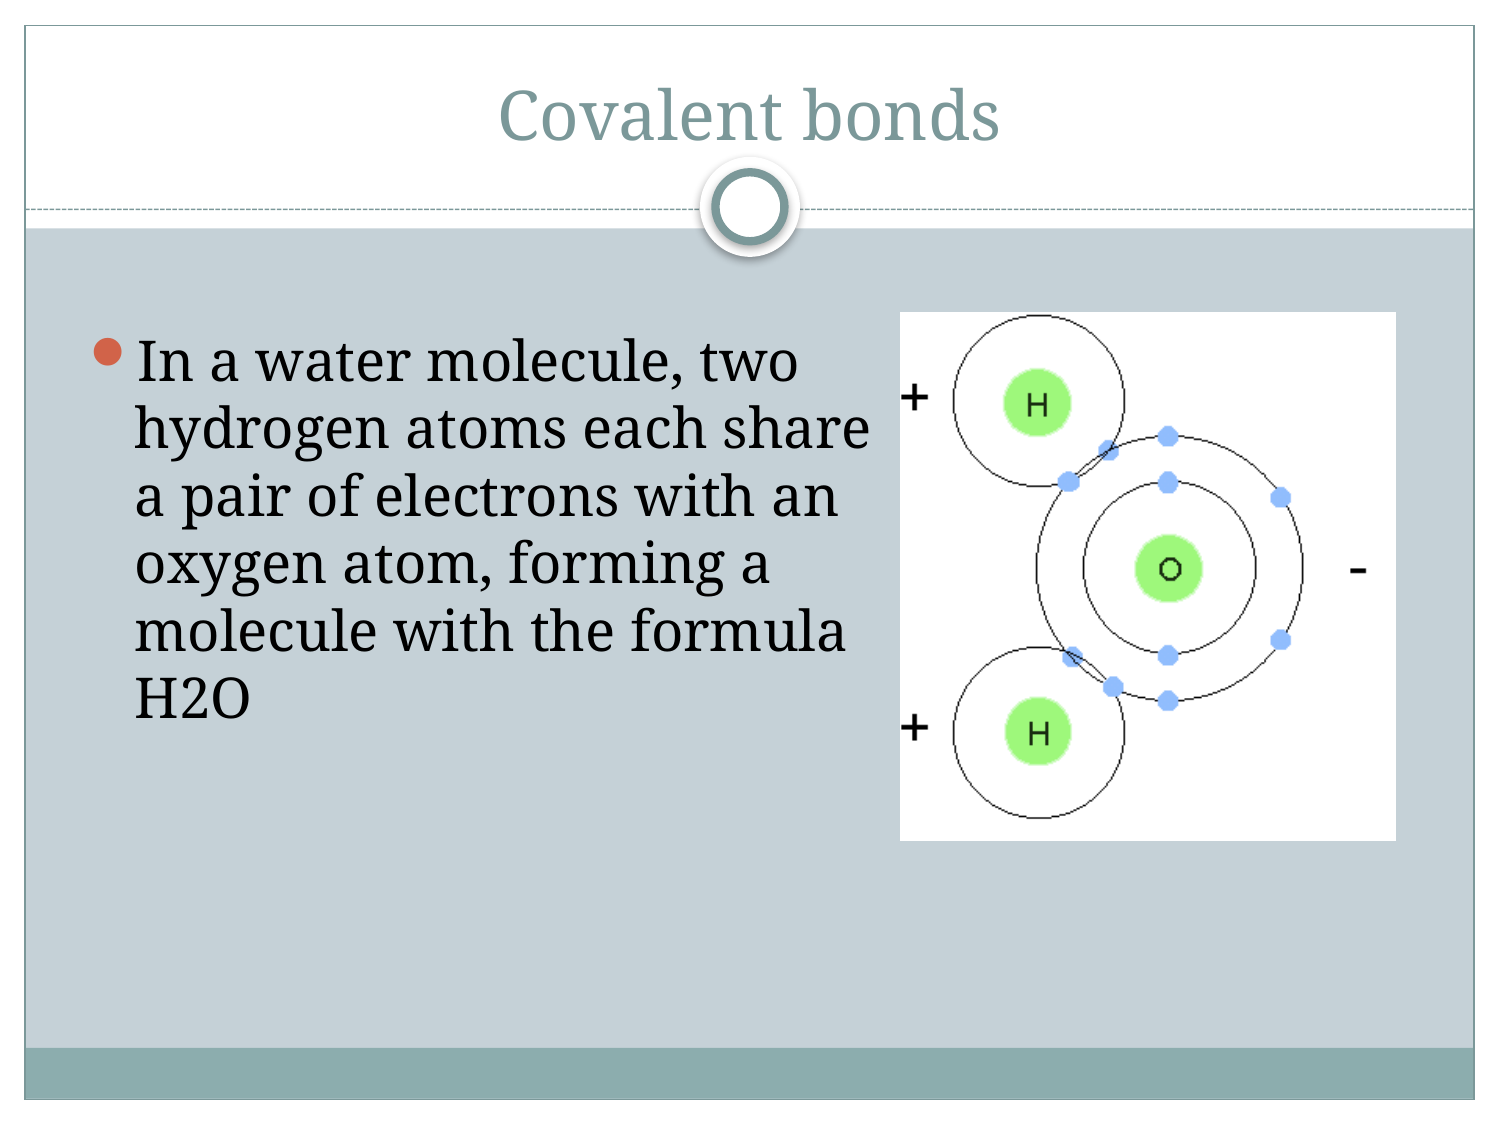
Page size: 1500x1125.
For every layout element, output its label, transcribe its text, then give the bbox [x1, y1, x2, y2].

list In a water molecule, two hydrogen atoms each share a pair of electrons with an oxygen atom, forming a molecule with the formula H2O [75, 317, 913, 1038]
title Covalent bonds [49, 37, 1450, 162]
picture [899, 312, 1396, 841]
